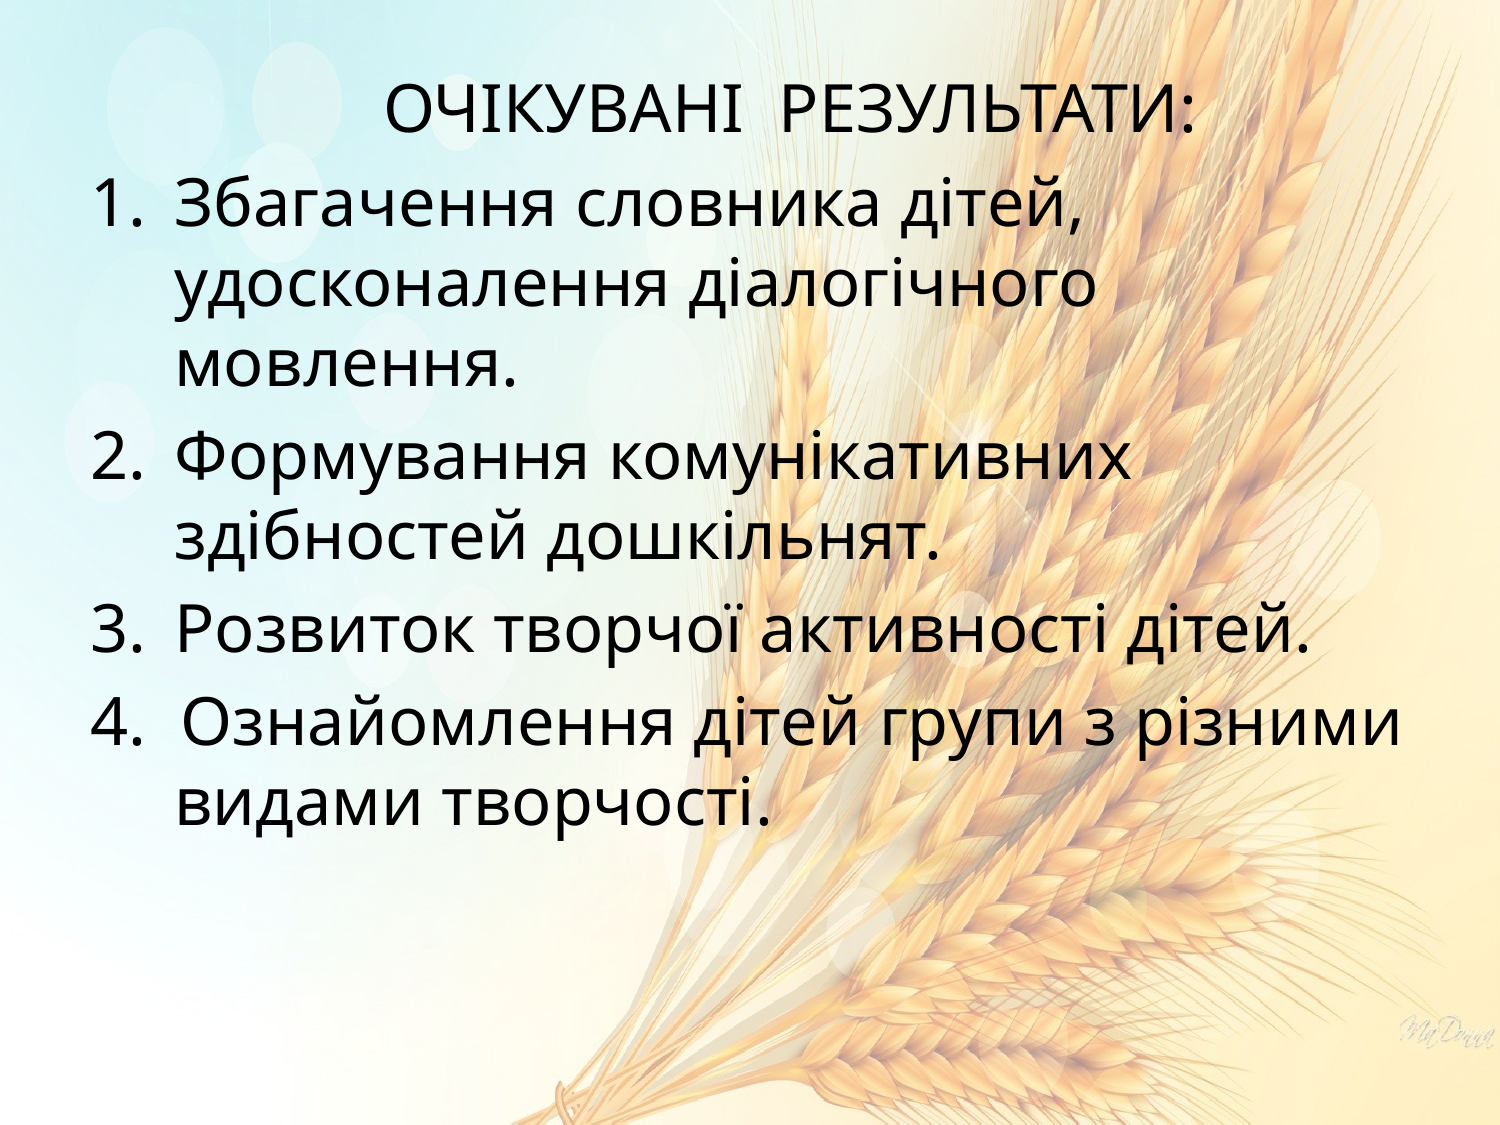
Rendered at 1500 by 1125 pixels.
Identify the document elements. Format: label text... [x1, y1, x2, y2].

list ОЧІКУВАНІ РЕЗУЛЬТАТИ: Збагачення словника дітей, удосконалення діалогічного мовлення. Формування комунікативних здібностей дошкільнят. Розвиток творчої активності дітей. 4. Ознайомлення дітей групи з різними видами творчості. [75, 58, 1425, 1005]
